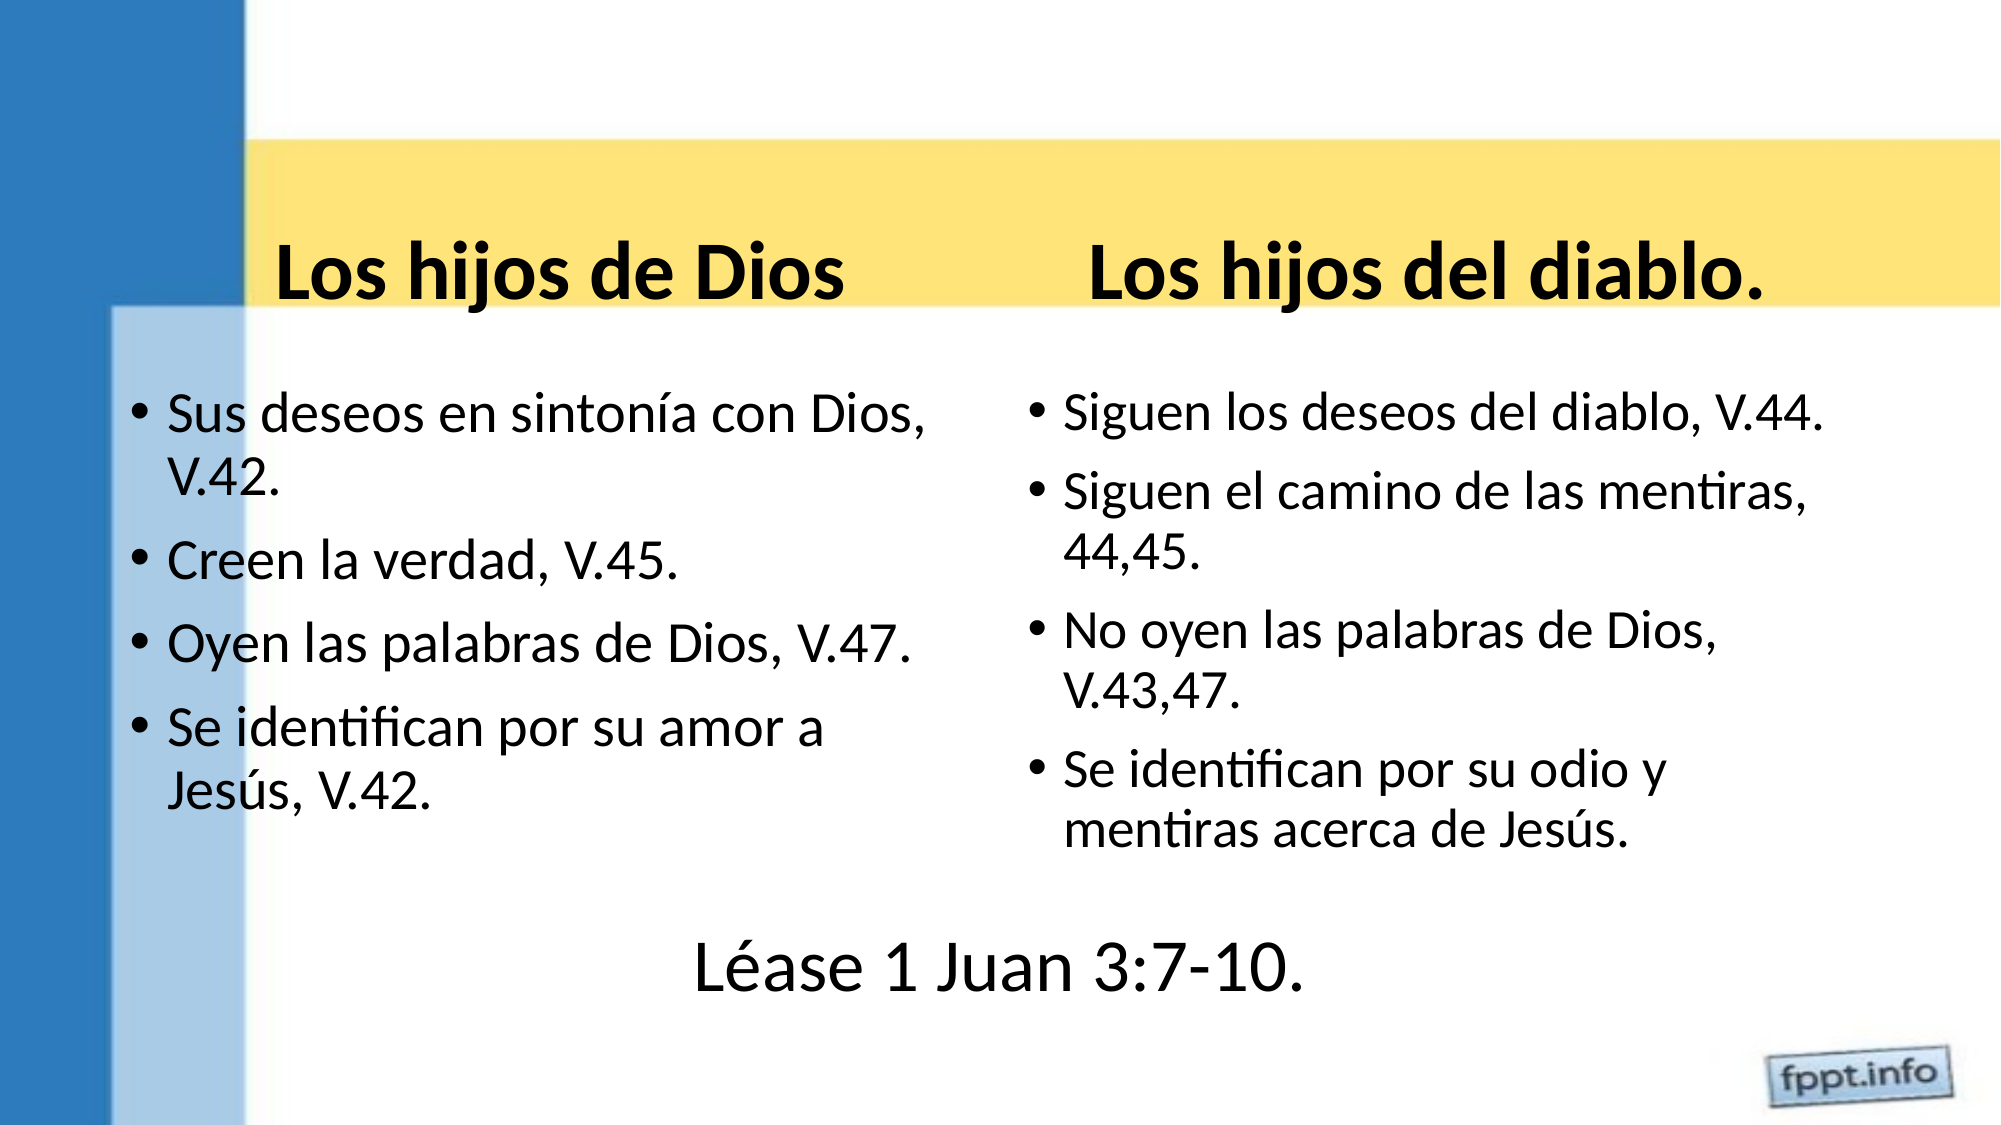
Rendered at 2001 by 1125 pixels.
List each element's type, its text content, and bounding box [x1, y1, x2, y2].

list Siguen los deseos del diablo, V.44. Siguen el camino de las mentiras, 44,45. No oyen las palabras de Dios, V.43,47. Se identifican por su odio y mentiras acerca de Jesús. [1012, 374, 1891, 869]
list Sus deseos en sintonía con Dios, V.42. Creen la verdad, V.45. Oyen las palabras de Dios, V.47. Se identifican por su amor a Jesús, V.42. [114, 374, 984, 869]
text_box Léase 1 Juan 3:7-10. [137, 909, 1863, 1015]
list Los hijos del diablo. [1012, 190, 1863, 326]
picture [0, 0, 2001, 1125]
list Los hijos de Dios [137, 190, 984, 326]
